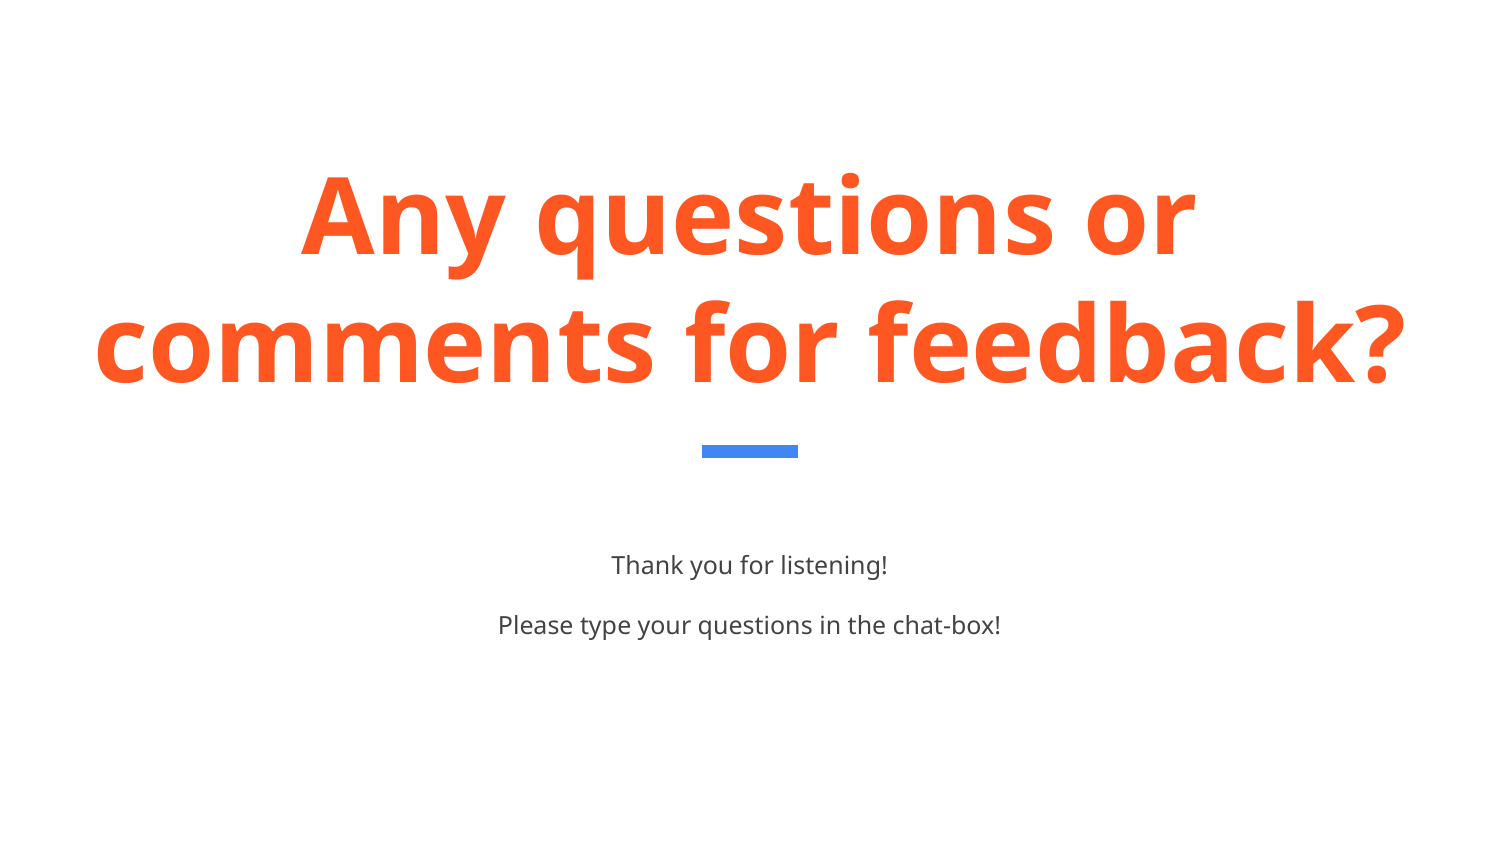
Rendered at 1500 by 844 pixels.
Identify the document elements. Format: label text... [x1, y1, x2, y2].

subtitle Thank you for listening! Please type your questions in the chat-box! [51, 534, 1449, 655]
title Any questions or comments for feedback? [51, 97, 1449, 419]
